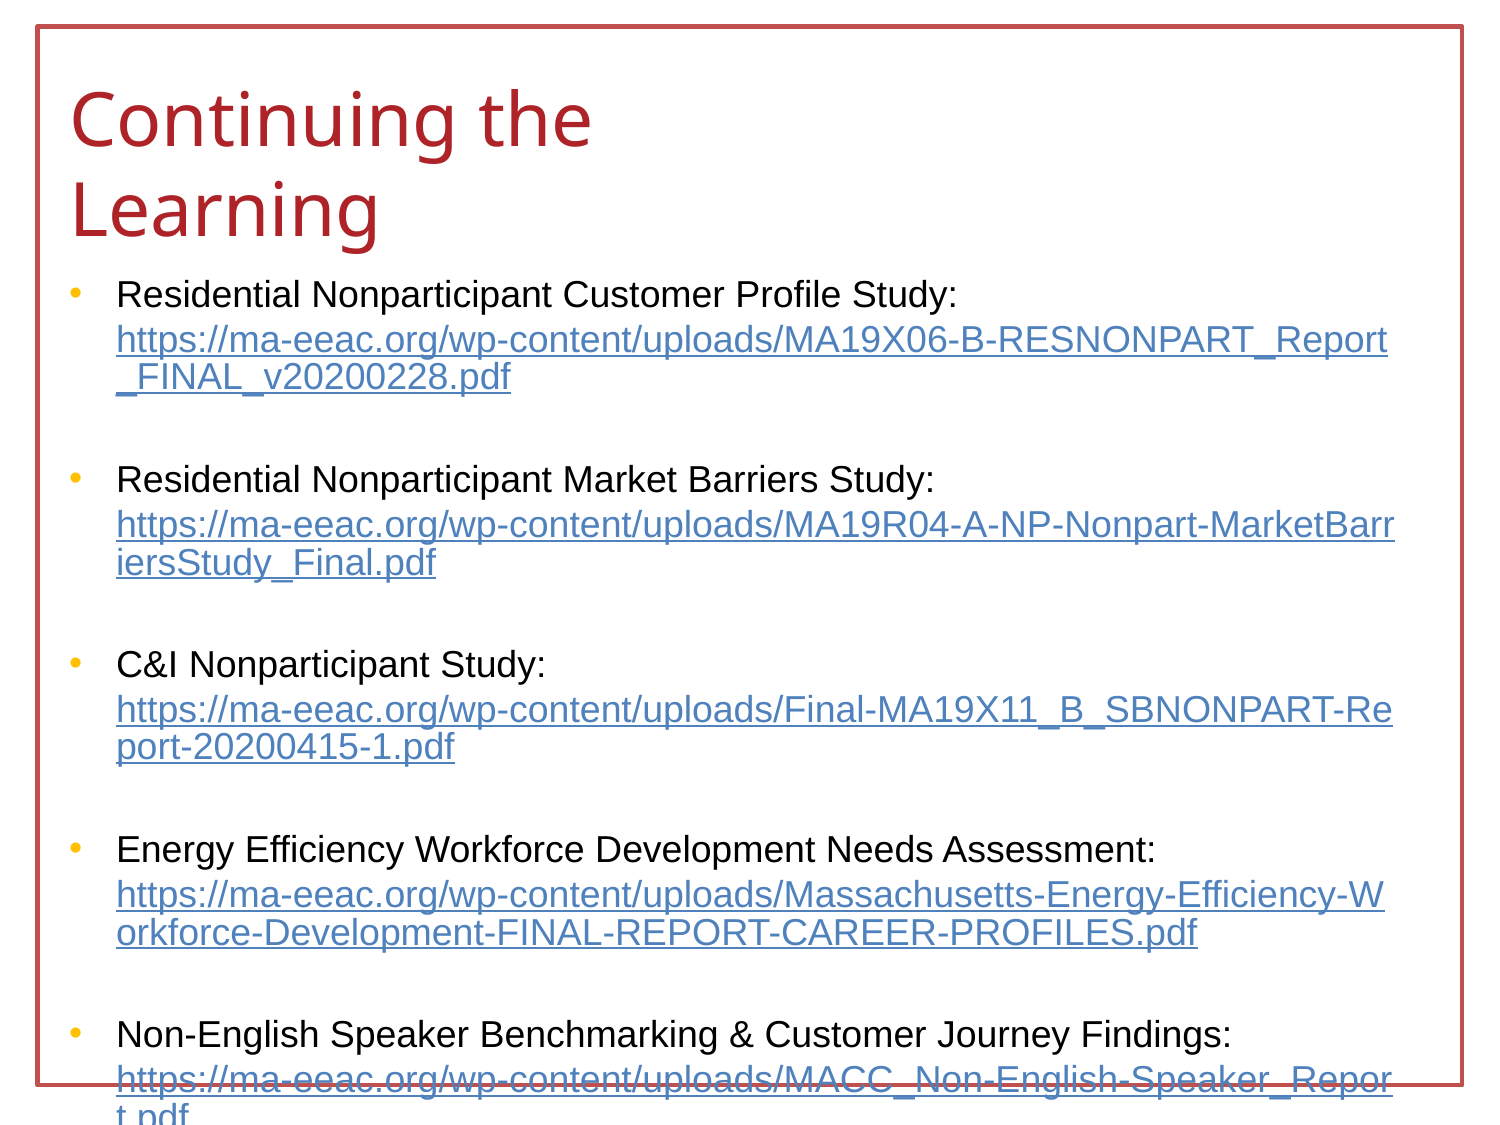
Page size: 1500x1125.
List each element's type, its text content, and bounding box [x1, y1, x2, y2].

text_box Residential Nonparticipant Customer Profile Study: https://ma-eeac.org/wp-content/uploads/MA19X06-B-RESNONPART_Report_FINAL_v20200228.pdf Residential Nonparticipant Market Barriers Study: https://ma-eeac.org/wp-content/uploads/MA19R04-A-NP-Nonpart-MarketBarriersStudy_Final.pdf C&I Nonparticipant Study: https://ma-eeac.org/wp-content/uploads/Final-MA19X11_B_SBNONPART-Report-20200415-1.pdf Energy Efficiency Workforce Development Needs Assessment: https://ma-eeac.org/wp-content/uploads/Massachusetts-Energy-Efficiency-Workforce-Development-FINAL-REPORT-CAREER-PROFILES.pdf Non-English Speaker Benchmarking & Customer Journey Findings: https://ma-eeac.org/wp-content/uploads/MACC_Non-English-Speaker_Report.pdf [54, 262, 1413, 681]
text_box Continuing the Learning [54, 63, 930, 170]
text_box [37, 26, 1463, 1086]
